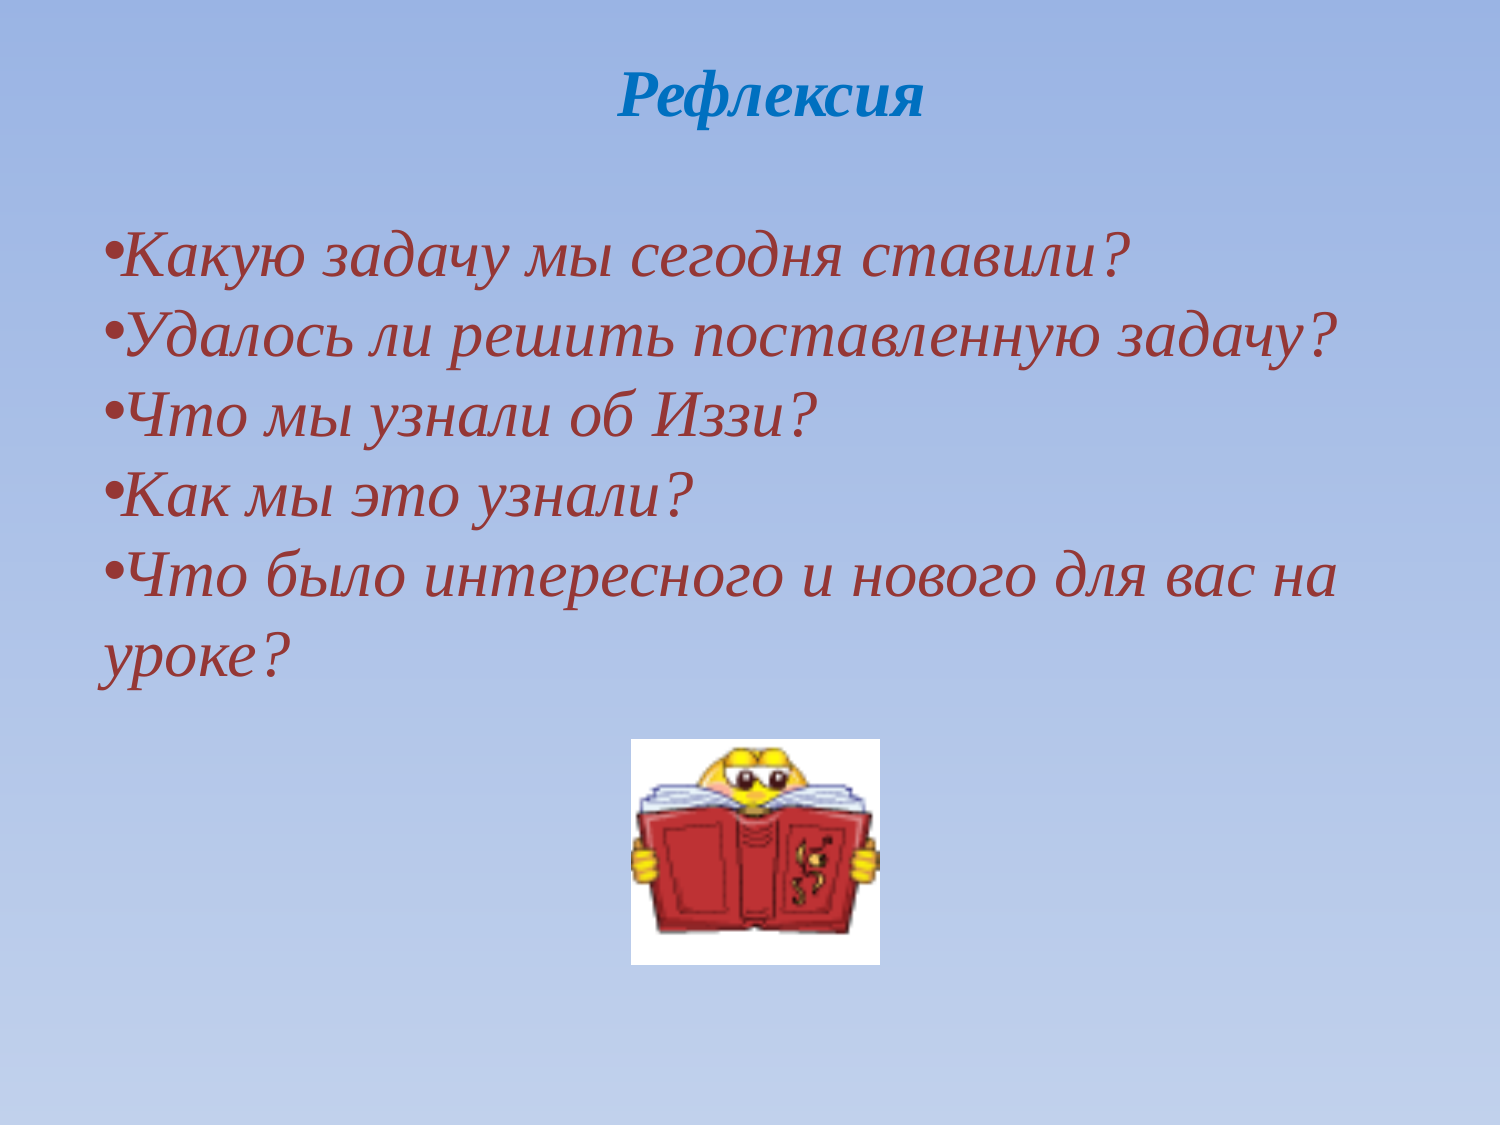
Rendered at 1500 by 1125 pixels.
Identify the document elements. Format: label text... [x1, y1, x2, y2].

picture [631, 739, 881, 965]
text_box Рефлексия Какую задачу мы сегодня ставили? Удалось ли решить поставленную задачу? Что мы узнали об Иззи? Как мы это узнали? Что было интересного и нового для вас на уроке? [88, 42, 1439, 929]
